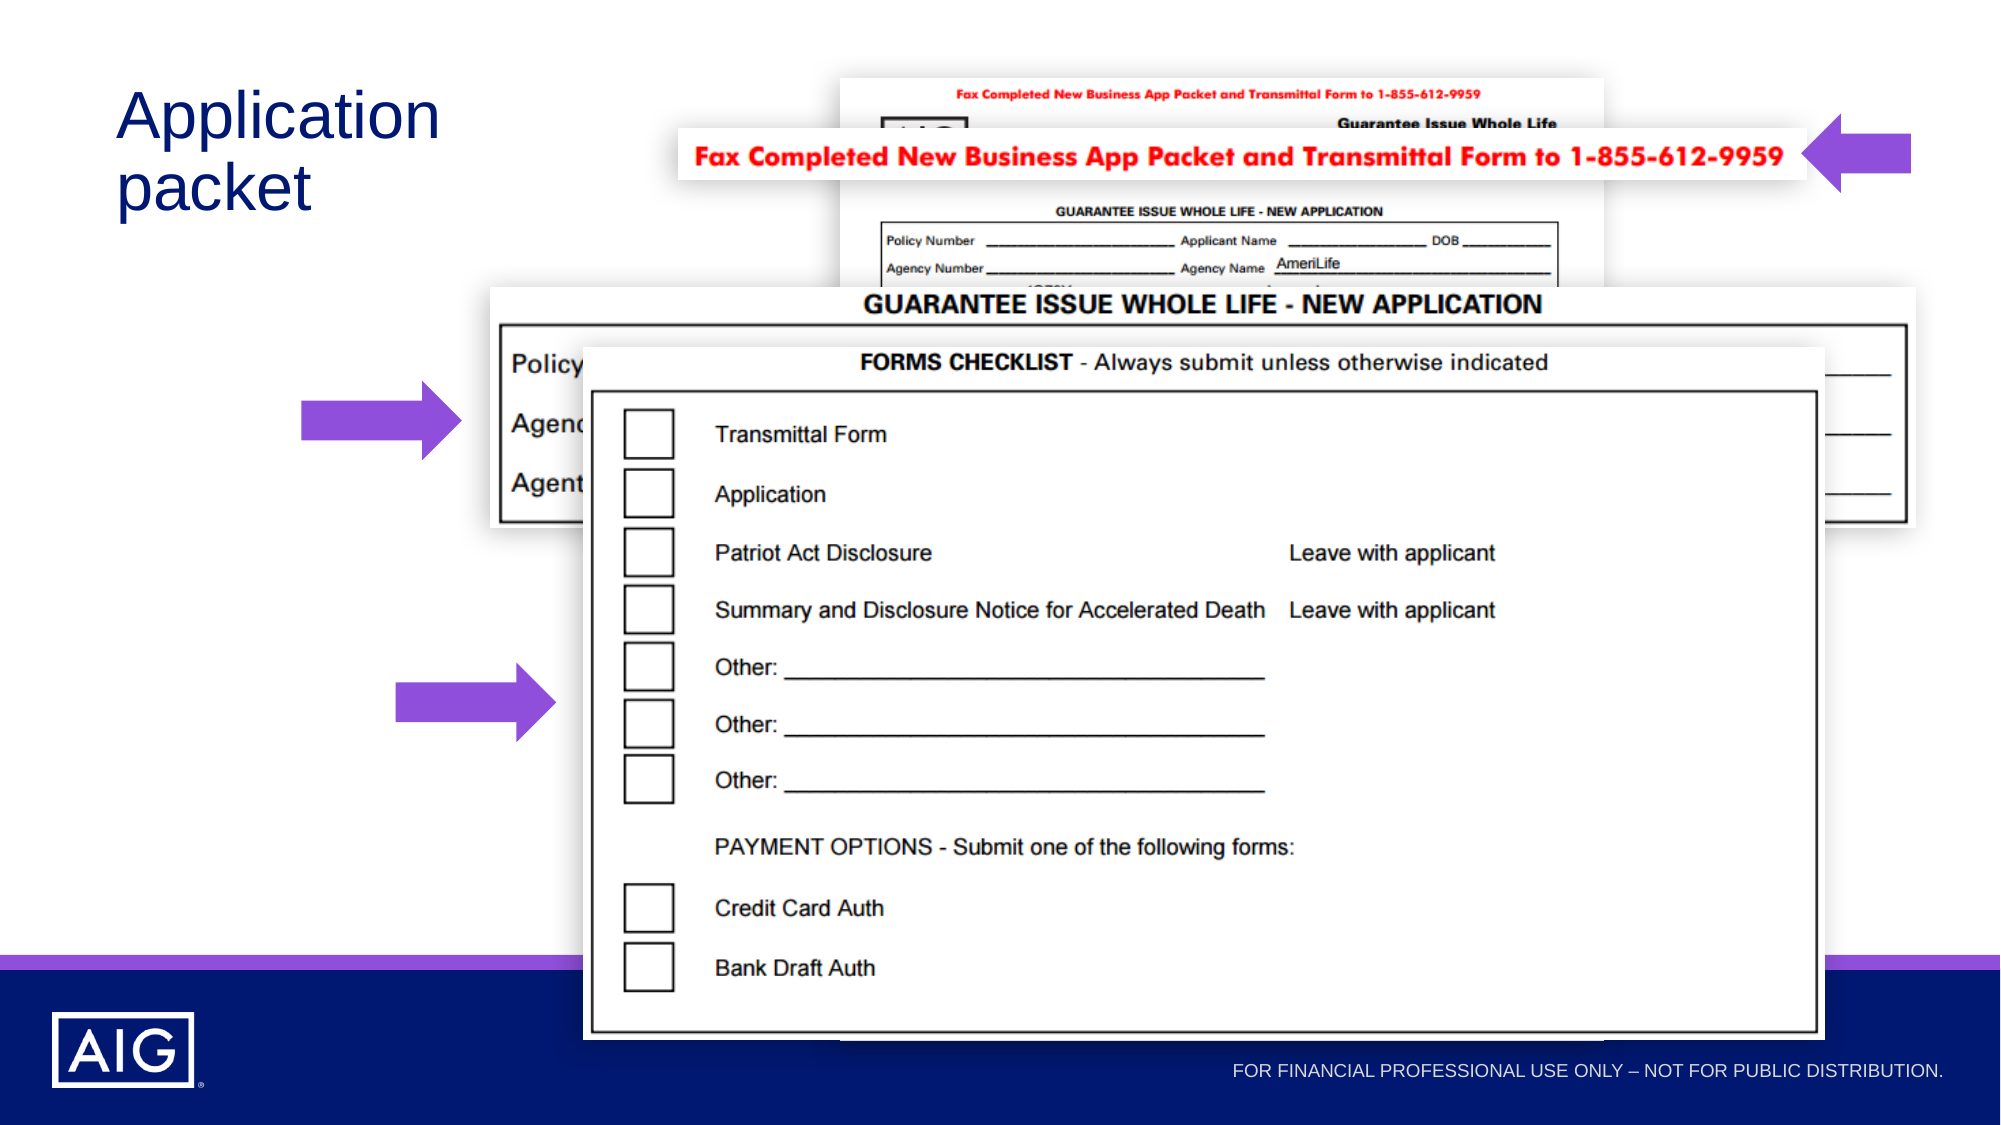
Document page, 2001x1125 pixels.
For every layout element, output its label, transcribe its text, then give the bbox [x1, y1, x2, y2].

picture [52, 1012, 207, 1088]
text_box [394, 660, 558, 745]
text_box [300, 378, 464, 463]
picture [490, 78, 1916, 1041]
title Application packet [115, 81, 507, 417]
text_box [1807, 111, 1912, 196]
